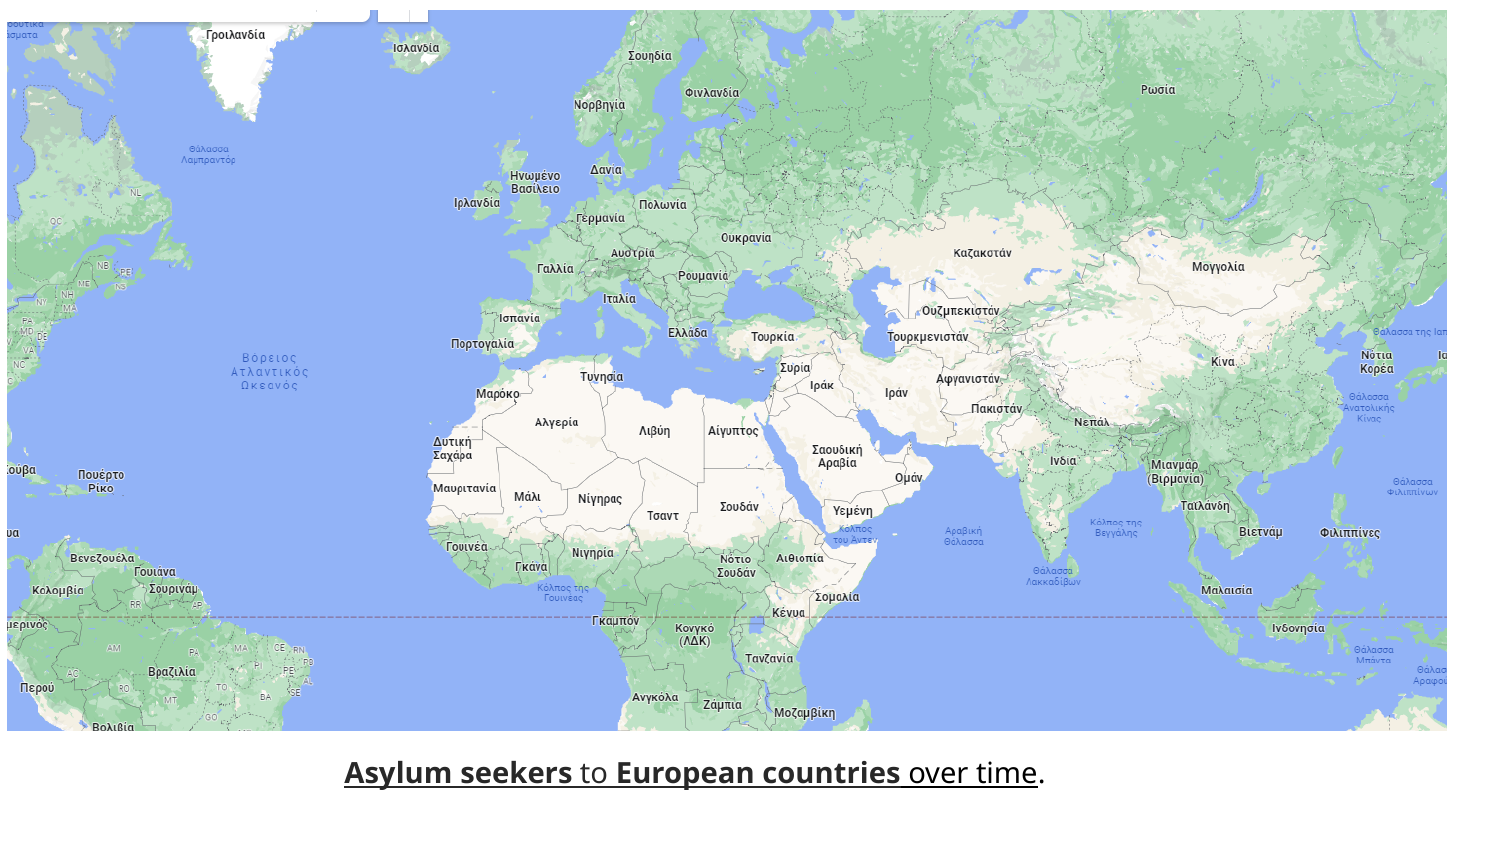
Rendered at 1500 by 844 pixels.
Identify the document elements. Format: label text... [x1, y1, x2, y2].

picture [7, 10, 1447, 731]
text_box Αsylum seekers to European countries over time. [329, 747, 1171, 844]
